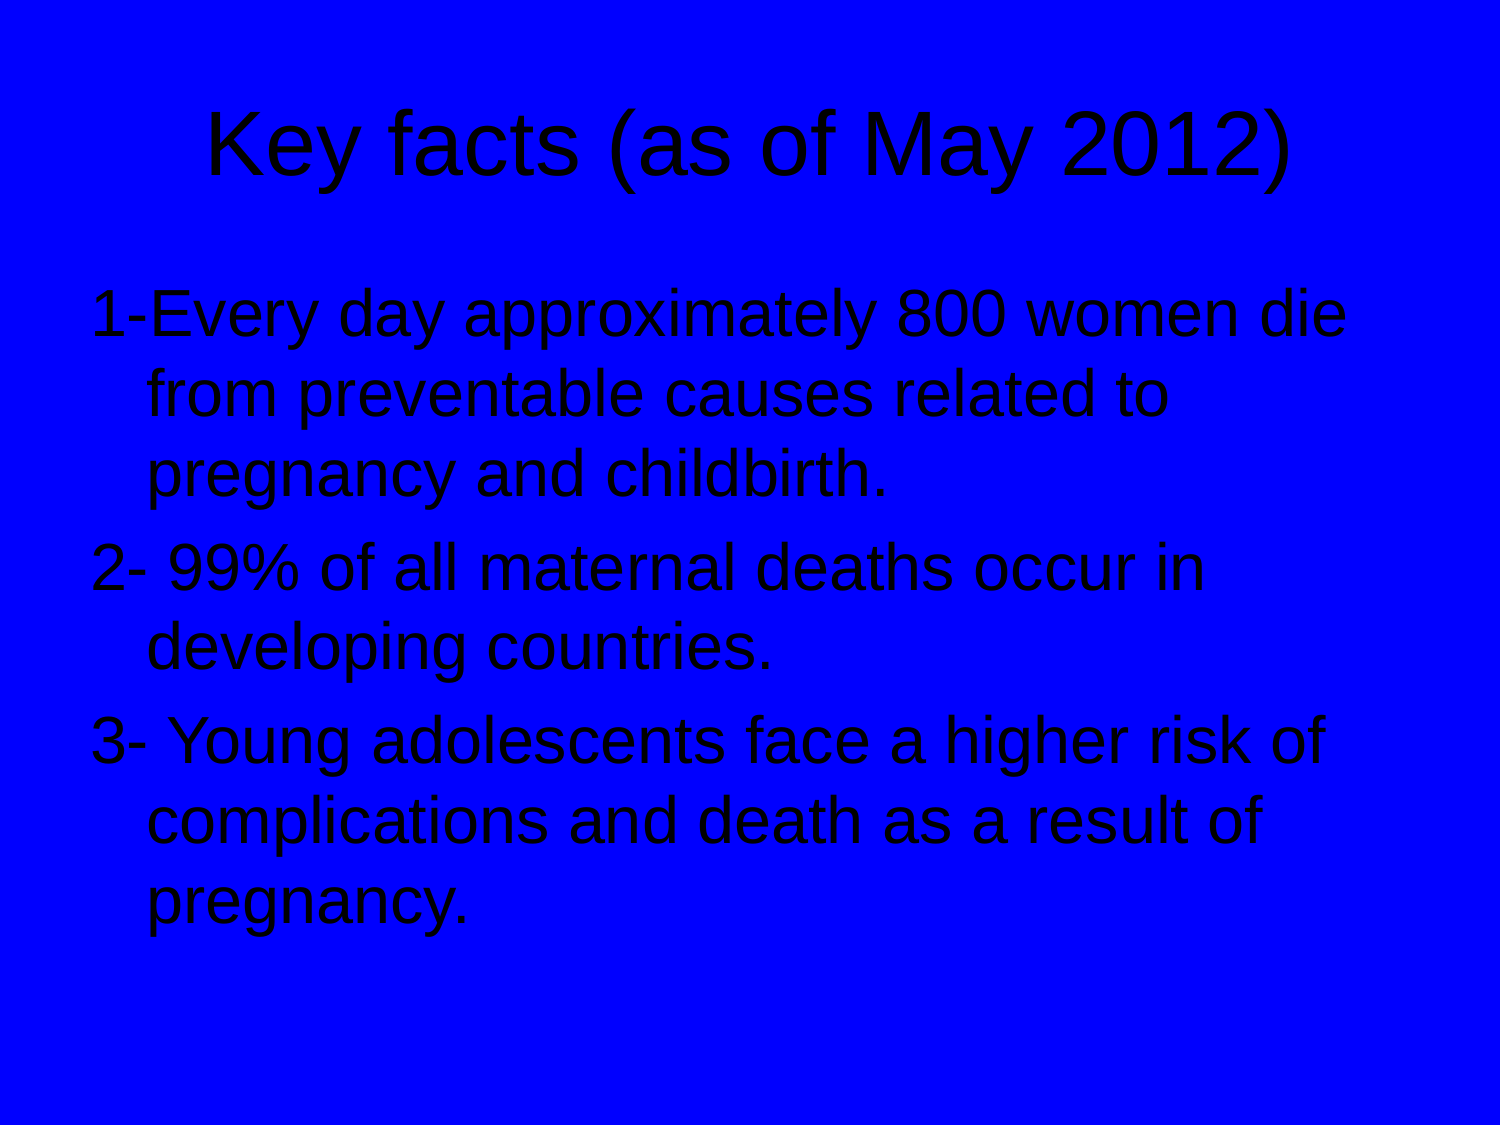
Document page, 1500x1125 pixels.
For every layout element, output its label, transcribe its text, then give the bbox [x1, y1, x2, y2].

title Key facts (as of May 2012) [74, 44, 1426, 233]
list 1-Every day approximately 800 women die from preventable causes related to pregnancy and childbirth. 2- 99% of all maternal deaths occur in developing countries. 3- Young adolescents face a higher risk of complications and death as a result of pregnancy. [74, 262, 1426, 1006]
